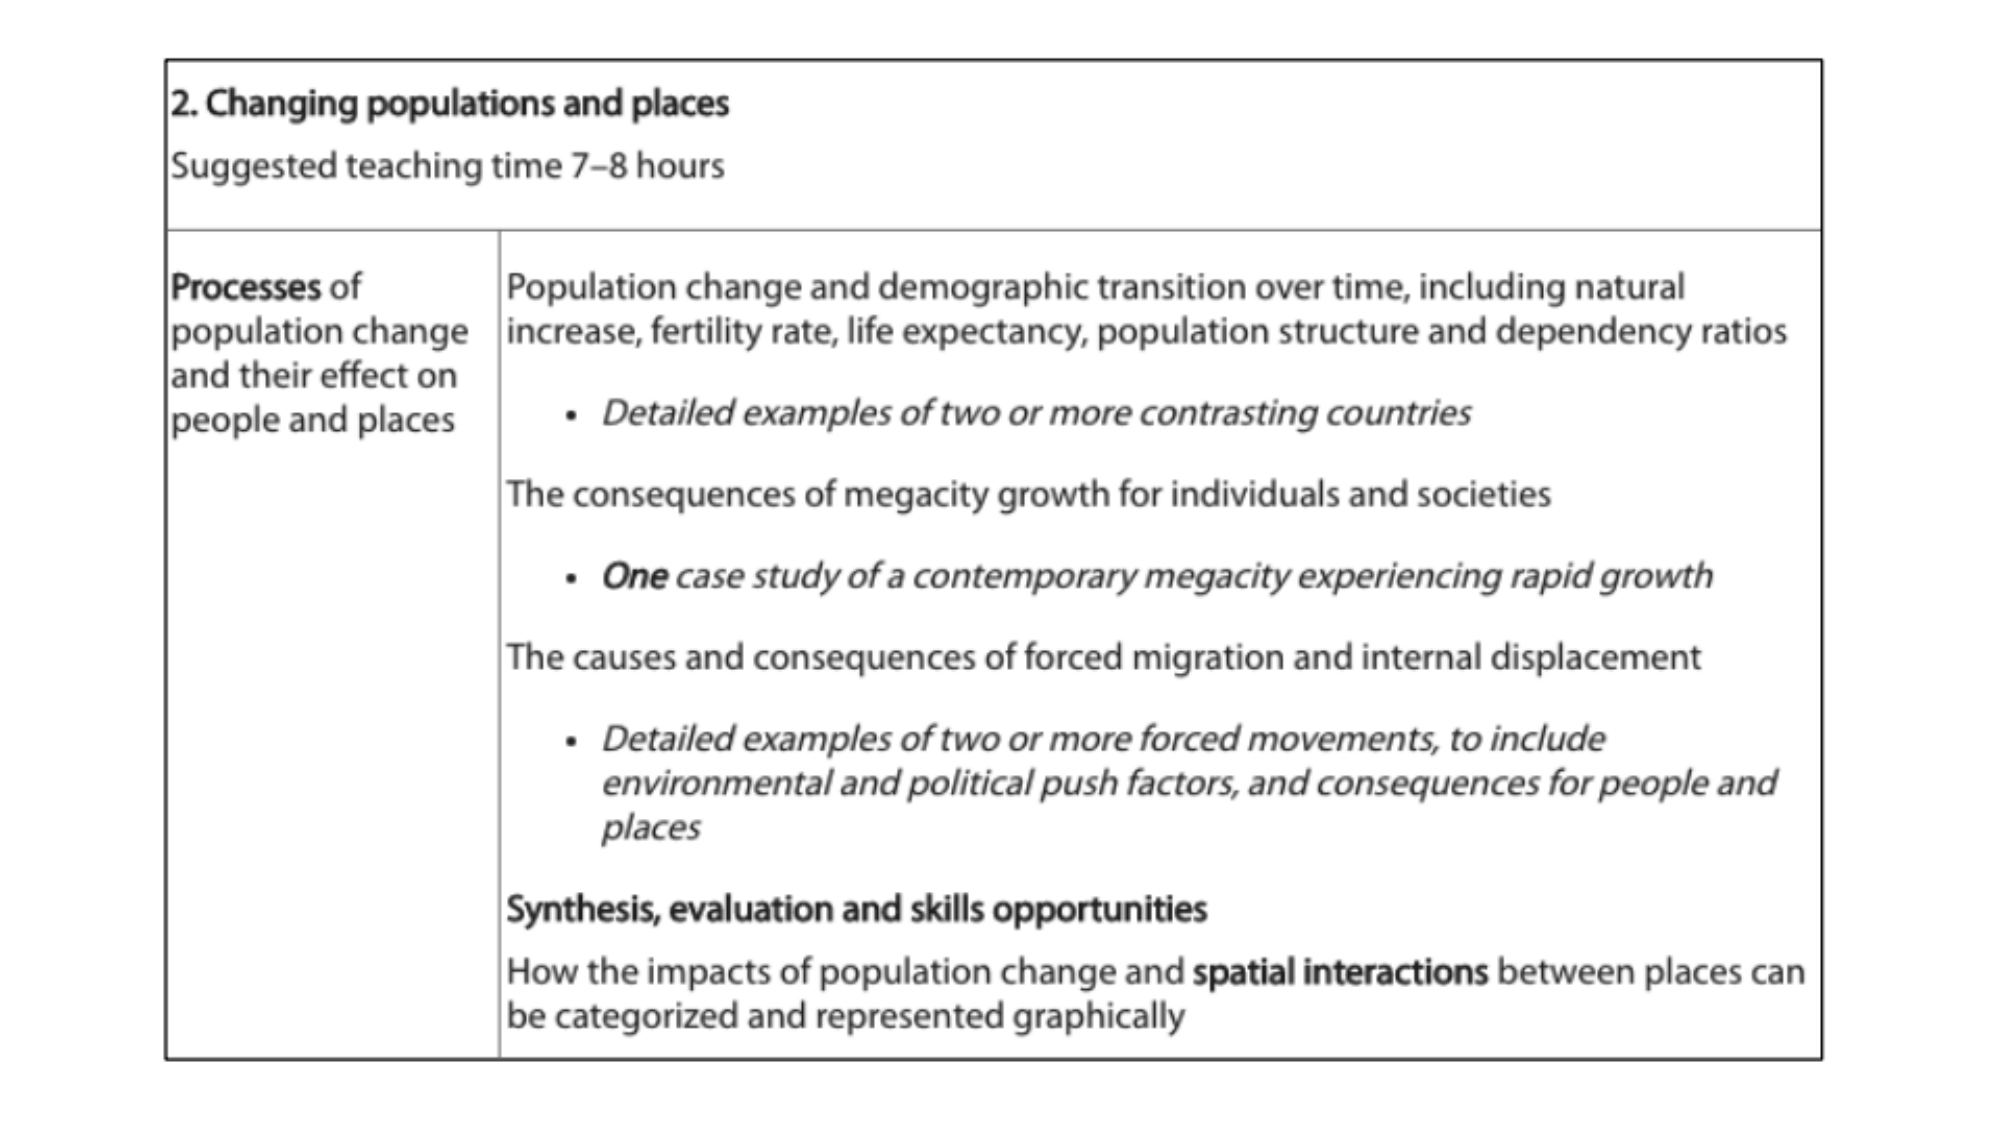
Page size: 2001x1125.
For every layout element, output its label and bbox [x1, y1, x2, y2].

picture [133, 38, 1867, 1087]
